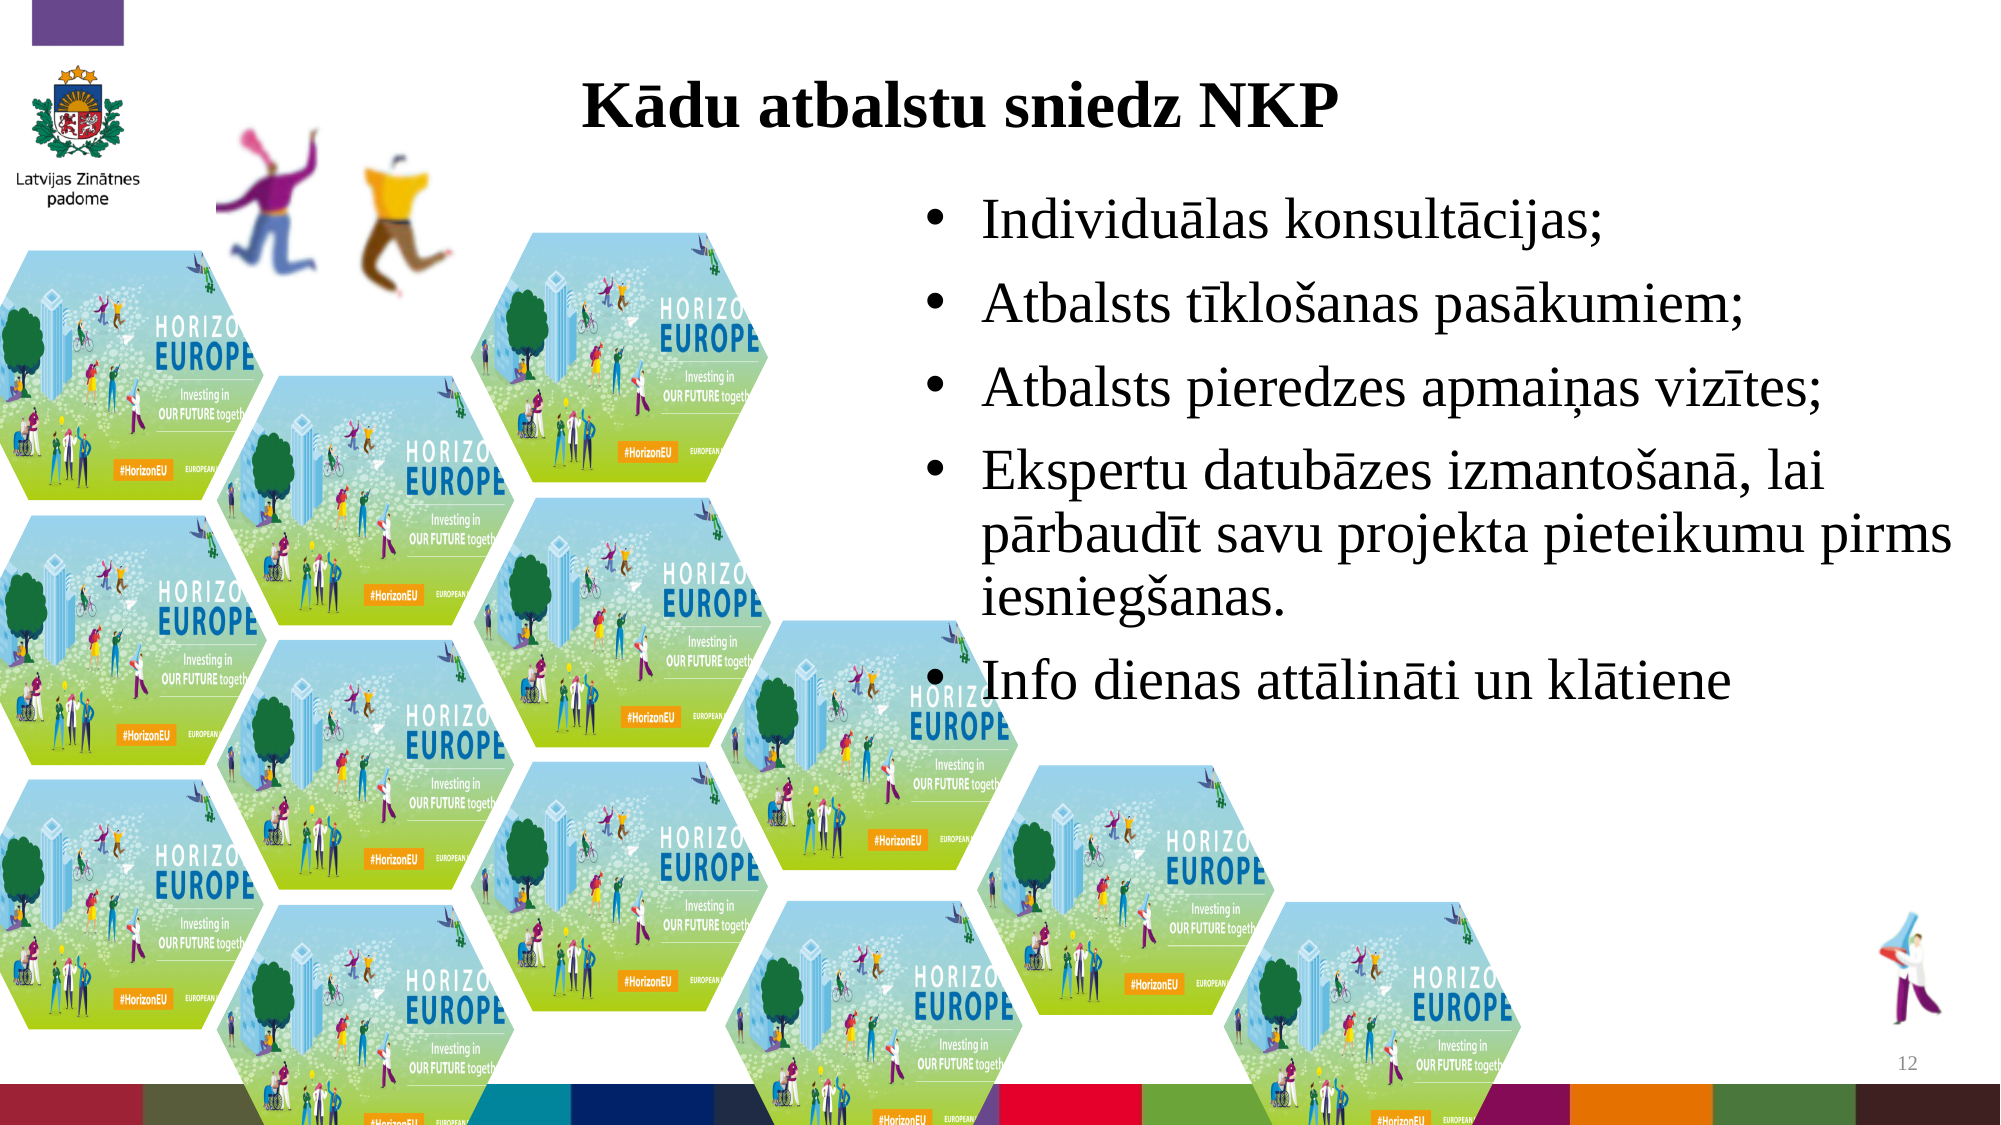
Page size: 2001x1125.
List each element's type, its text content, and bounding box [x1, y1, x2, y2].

picture [0, 0, 195, 232]
picture [1866, 905, 1965, 1044]
slide_number 12 [1866, 1044, 1934, 1088]
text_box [0, 232, 1522, 1125]
list Individuālas konsultācijas; Atbalsts tīklošanas pasākumiem; Atbalsts pieredzes apmaiņas vizītes; Ekspertu datubāzes izmantošanā, lai pārbaudīt savu projekta pieteikumu pirms iesniegšanas. Info dienas attālināti un klātiene [910, 180, 2000, 784]
picture [216, 87, 473, 360]
title Kādu atbalstu sniedz NKP [566, 62, 1900, 232]
picture [1522, 1084, 2000, 1125]
